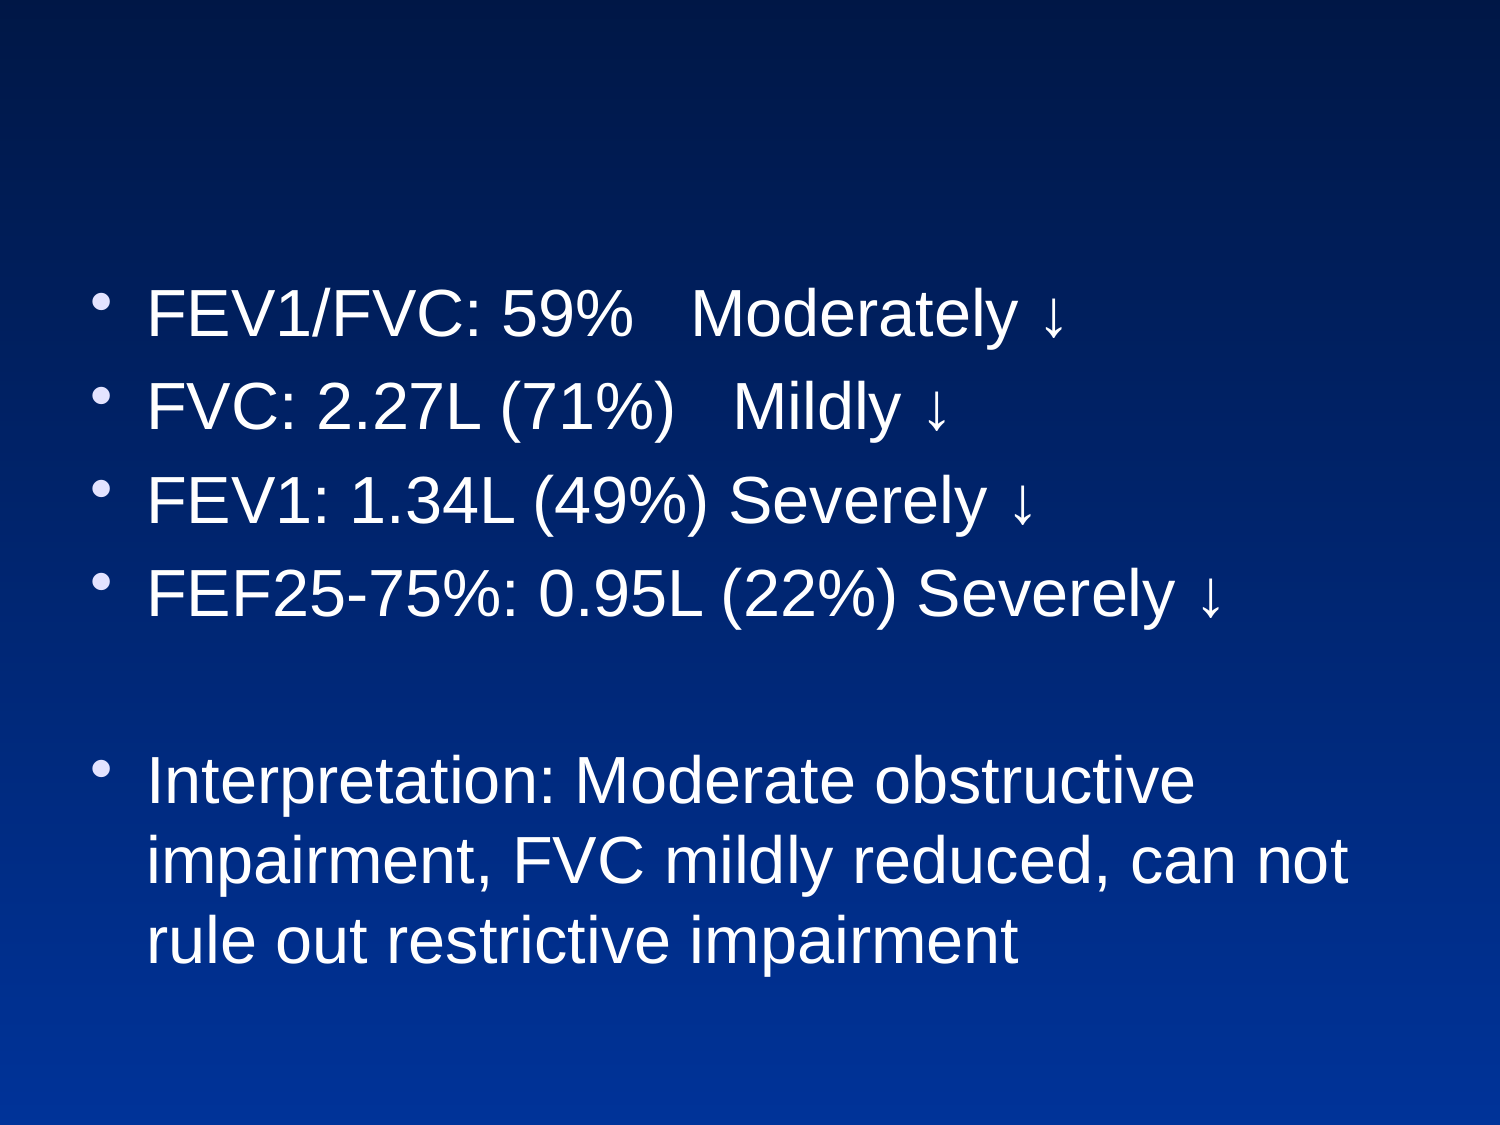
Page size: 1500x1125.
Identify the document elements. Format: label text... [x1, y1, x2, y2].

list FEV1/FVC: 59% Moderately ↓ FVC: 2.27L (71%) Mildly ↓ FEV1: 1.34L (49%) Severely ↓ FEF25-75%: 0.95L (22%) Severely ↓ Interpretation: Moderate obstructive impairment, FVC mildly reduced, can not rule out restrictive impairment [74, 262, 1426, 1001]
